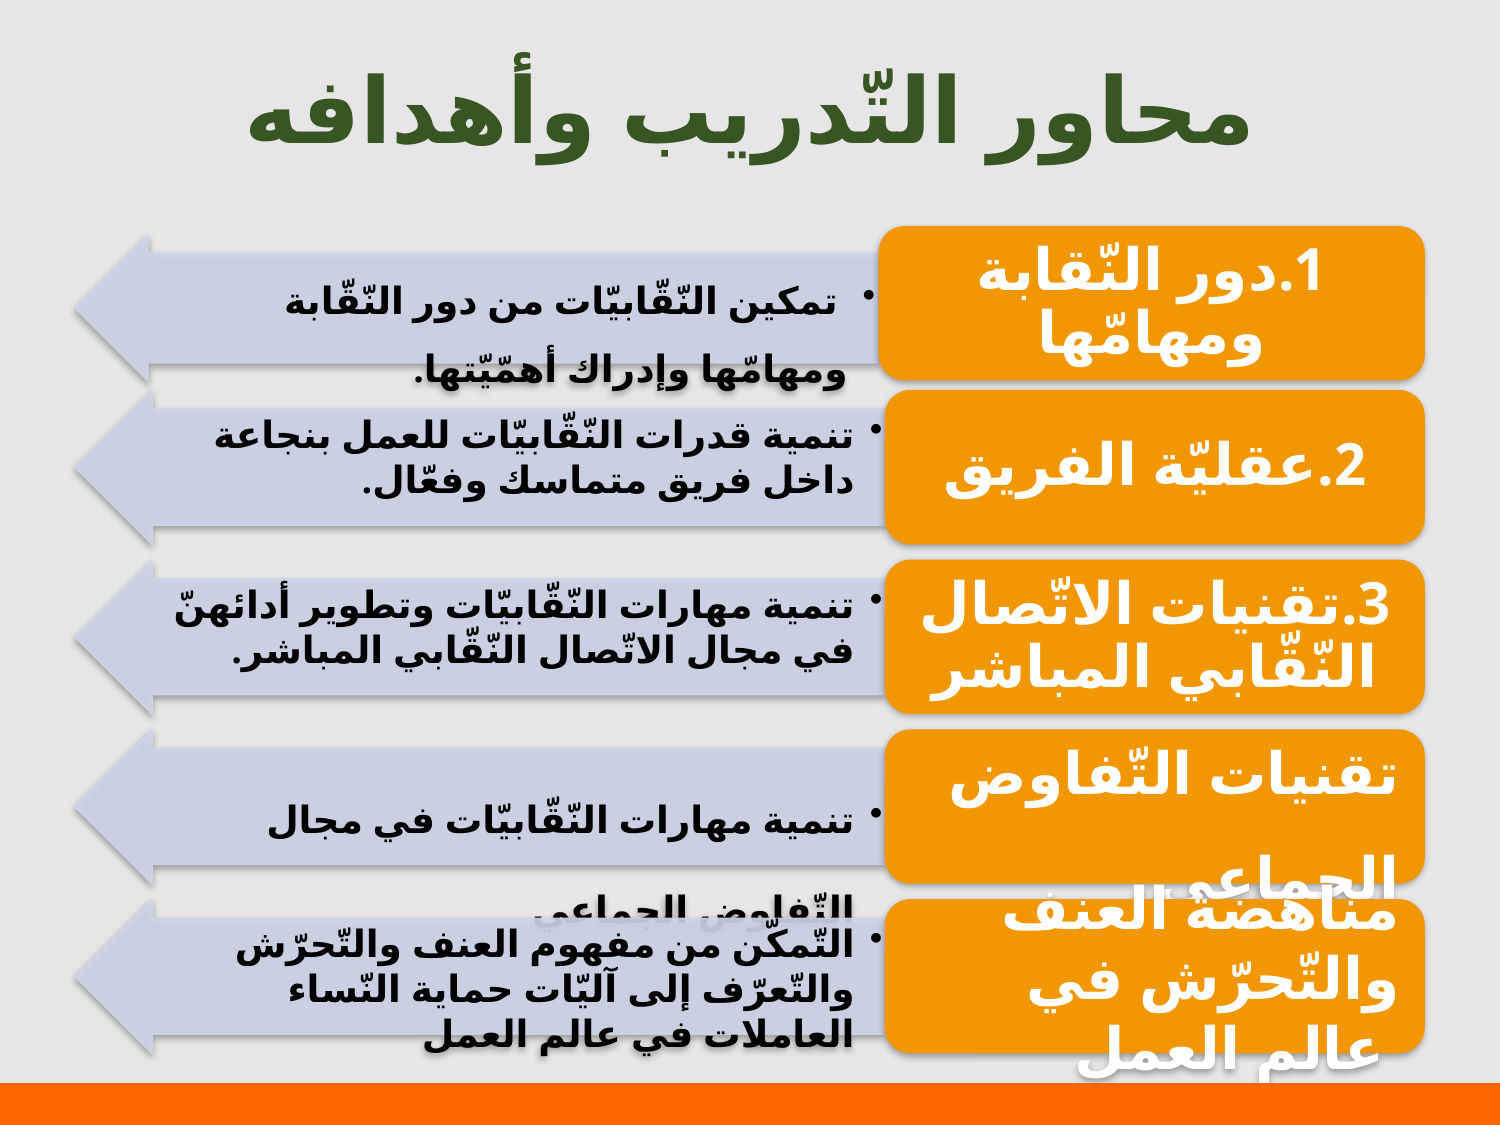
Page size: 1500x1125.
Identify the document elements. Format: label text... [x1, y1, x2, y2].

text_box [74, 219, 1425, 1054]
text_box محاور التّدريب وأهدافه [74, 19, 1425, 208]
text_box [0, 1083, 1500, 1125]
text_box [0, 0, 1500, 1083]
